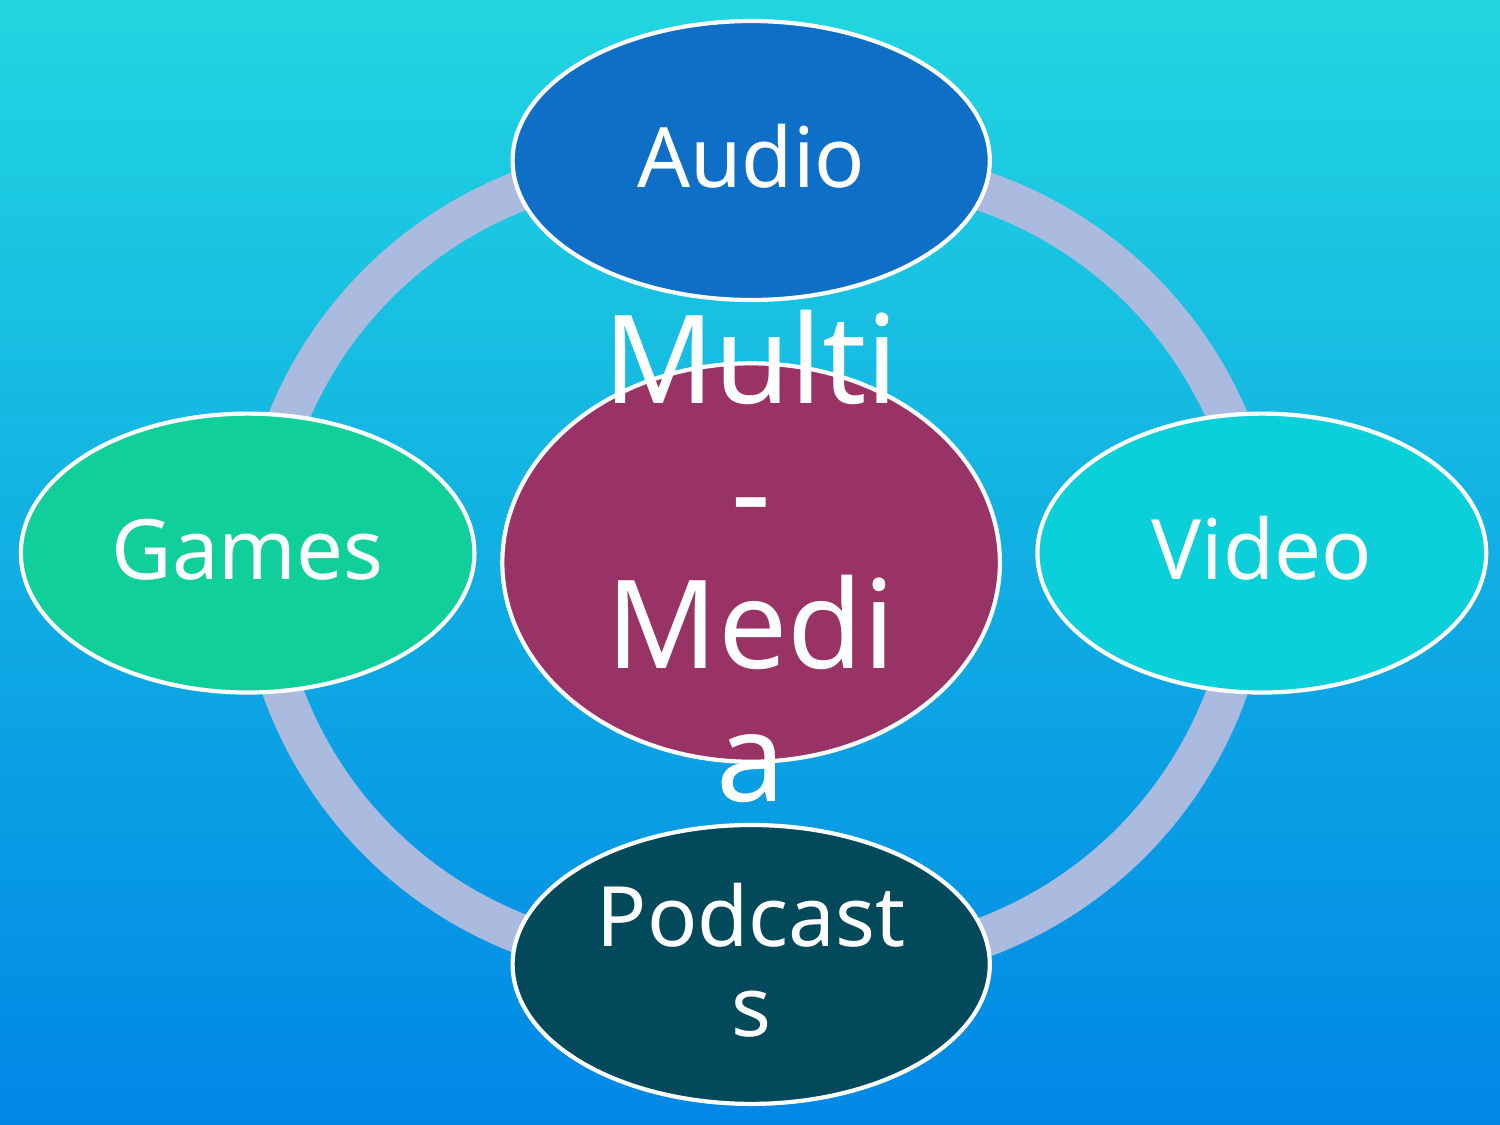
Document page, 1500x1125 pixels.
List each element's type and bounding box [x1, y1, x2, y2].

list [0, 0, 1500, 1125]
